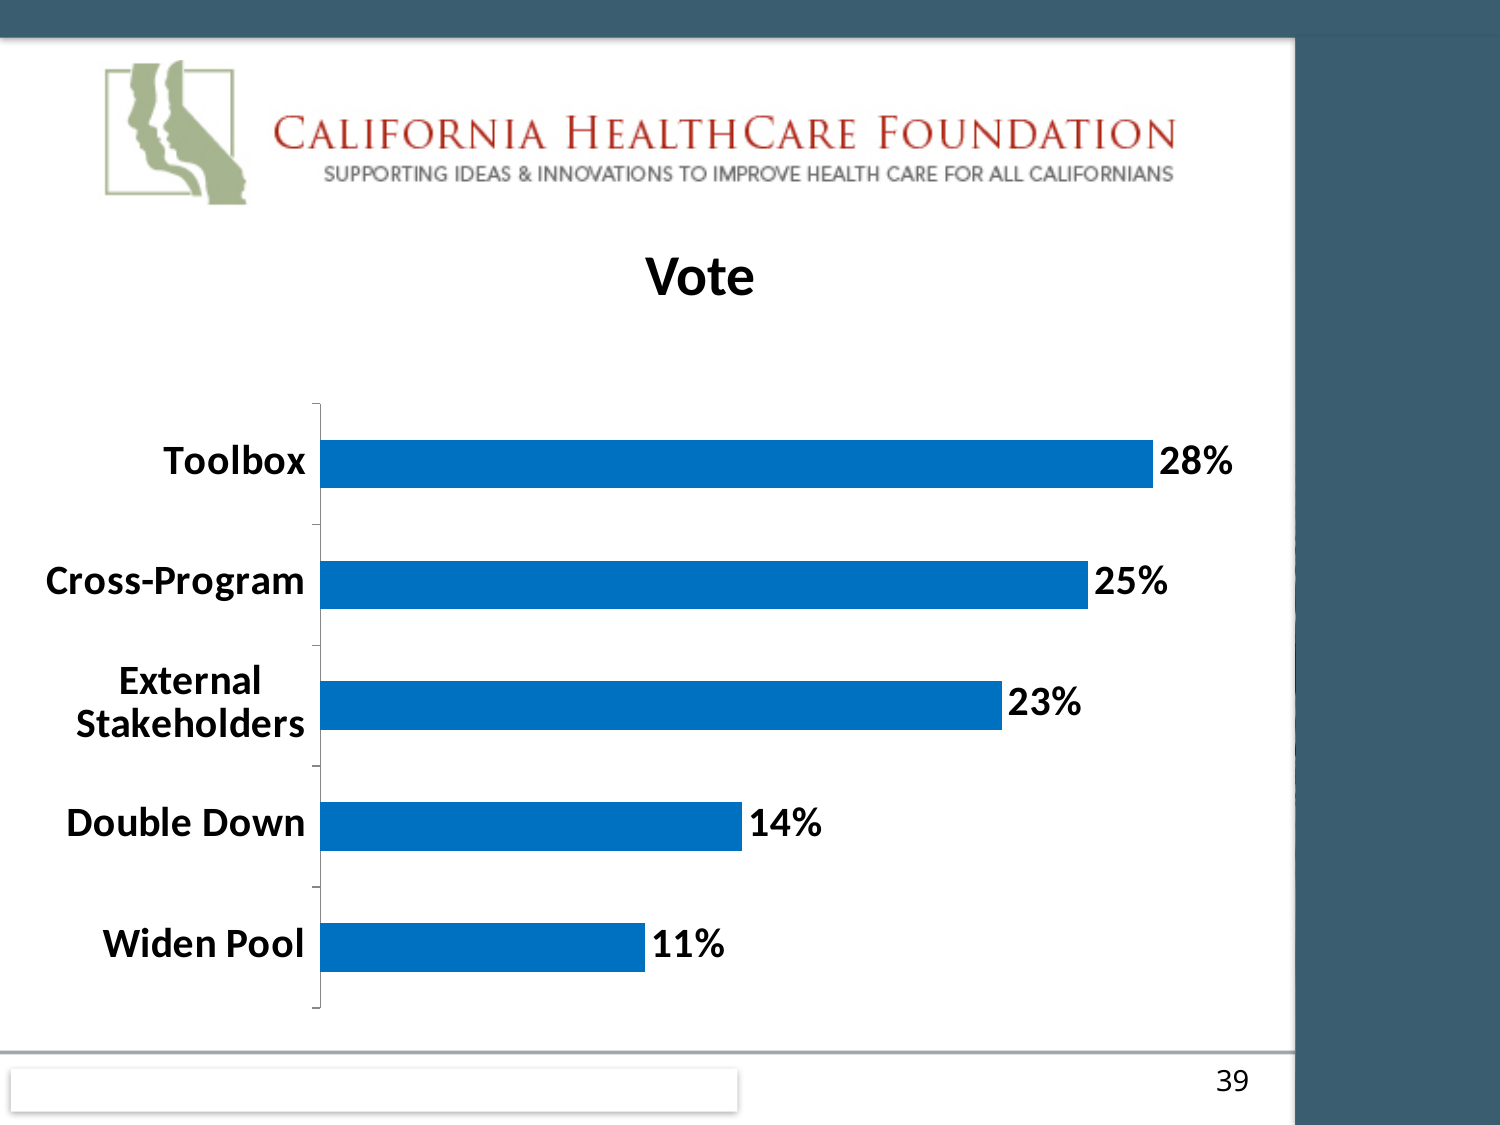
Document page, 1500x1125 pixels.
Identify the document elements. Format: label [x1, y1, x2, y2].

chart [14, 193, 1303, 1032]
picture [96, 59, 1183, 209]
